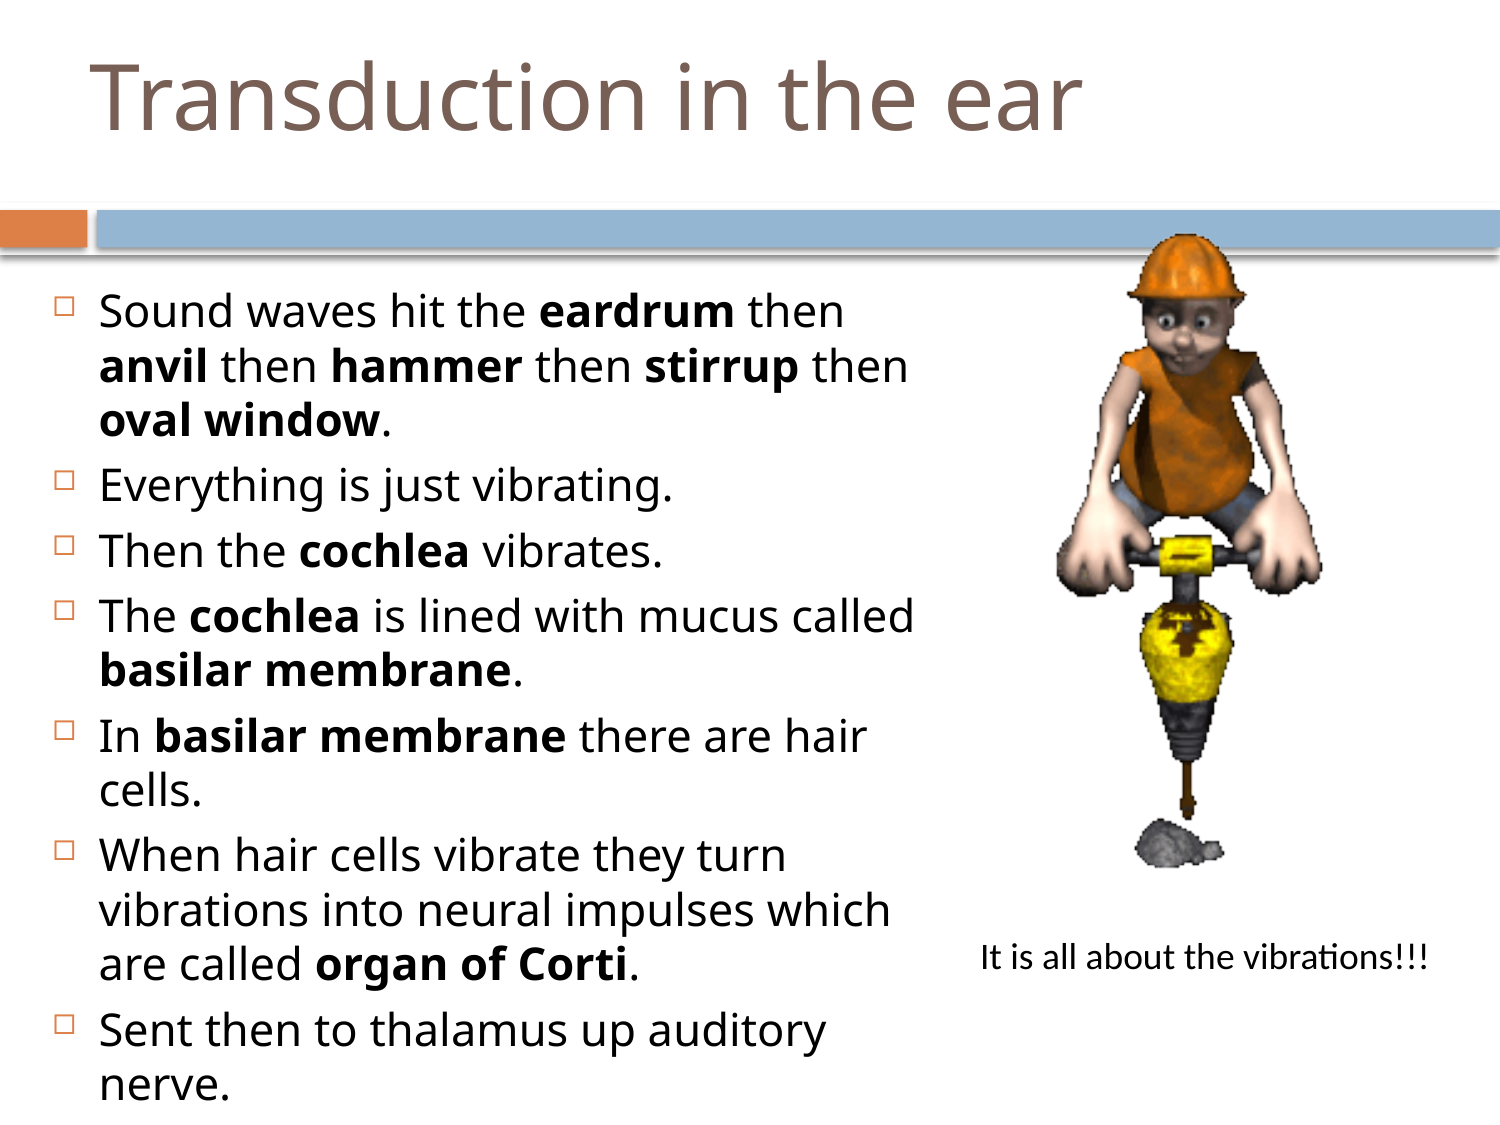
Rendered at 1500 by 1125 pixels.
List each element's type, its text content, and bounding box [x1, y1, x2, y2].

text_box It is all about the vibrations!!! [965, 924, 1446, 985]
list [1037, 224, 1429, 879]
title Transduction in the ear [75, 0, 1425, 188]
list Sound waves hit the eardrum then anvil then hammer then stirrup then oval window. Everything is just vibrating. Then the cochlea vibrates. The cochlea is lined with mucus called basilar membrane. In basilar membrane there are hair cells. When hair cells vibrate they turn vibrations into neural impulses which are called organ of Corti. Sent then to thalamus up auditory nerve. [37, 275, 950, 1125]
